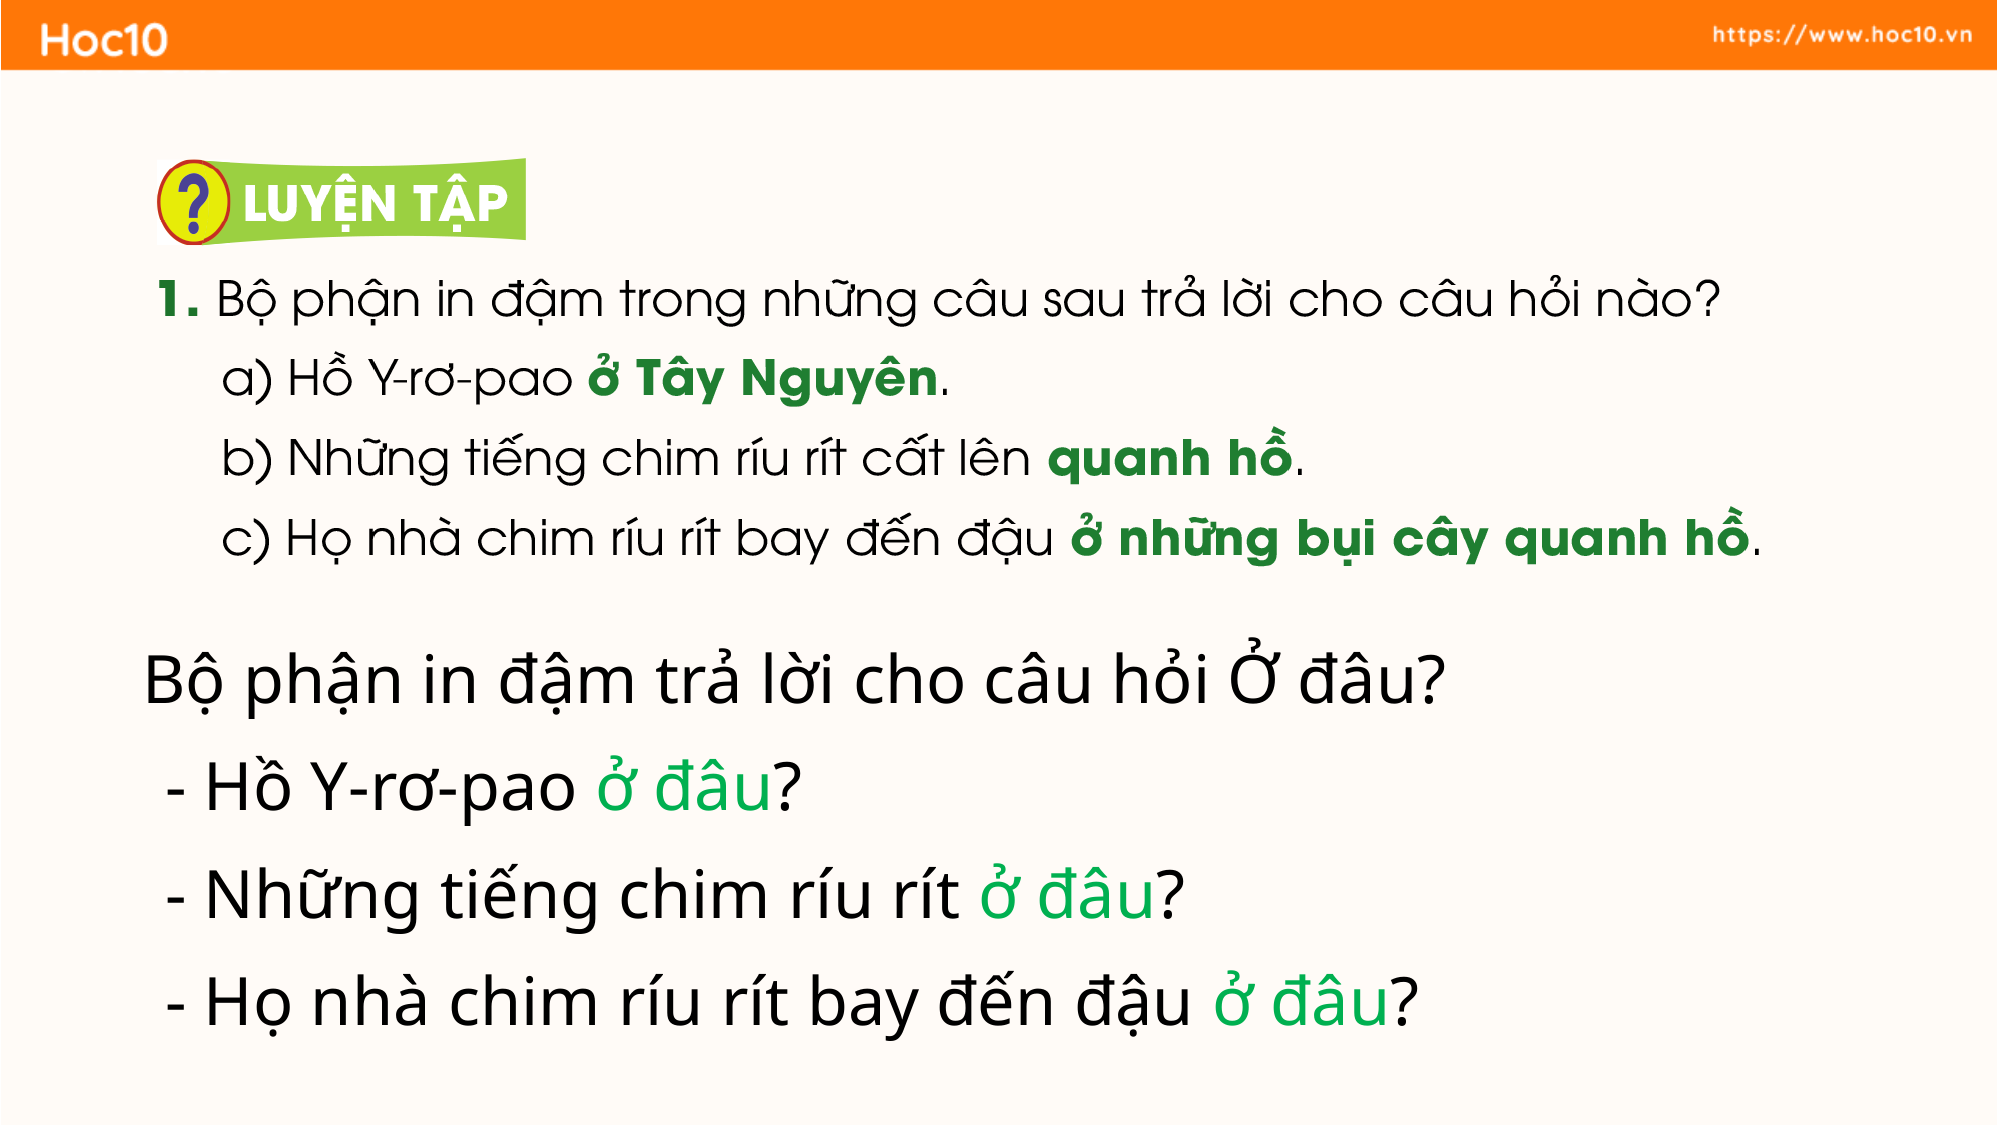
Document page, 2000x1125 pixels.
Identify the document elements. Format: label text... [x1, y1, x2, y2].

picture [0, 0, 2000, 1125]
text_box - Họ nhà chim ríu rít bay đến đậu ở đâu? [150, 950, 1956, 1046]
text_box - Hồ Y-rơ-pao ở đâu? [150, 736, 1956, 832]
text_box Bộ phận in đậm trả lời cho câu hỏi Ở đâu? [127, 629, 1933, 724]
text_box - Những tiếng chim ríu rít ở đâu? [150, 844, 1956, 939]
